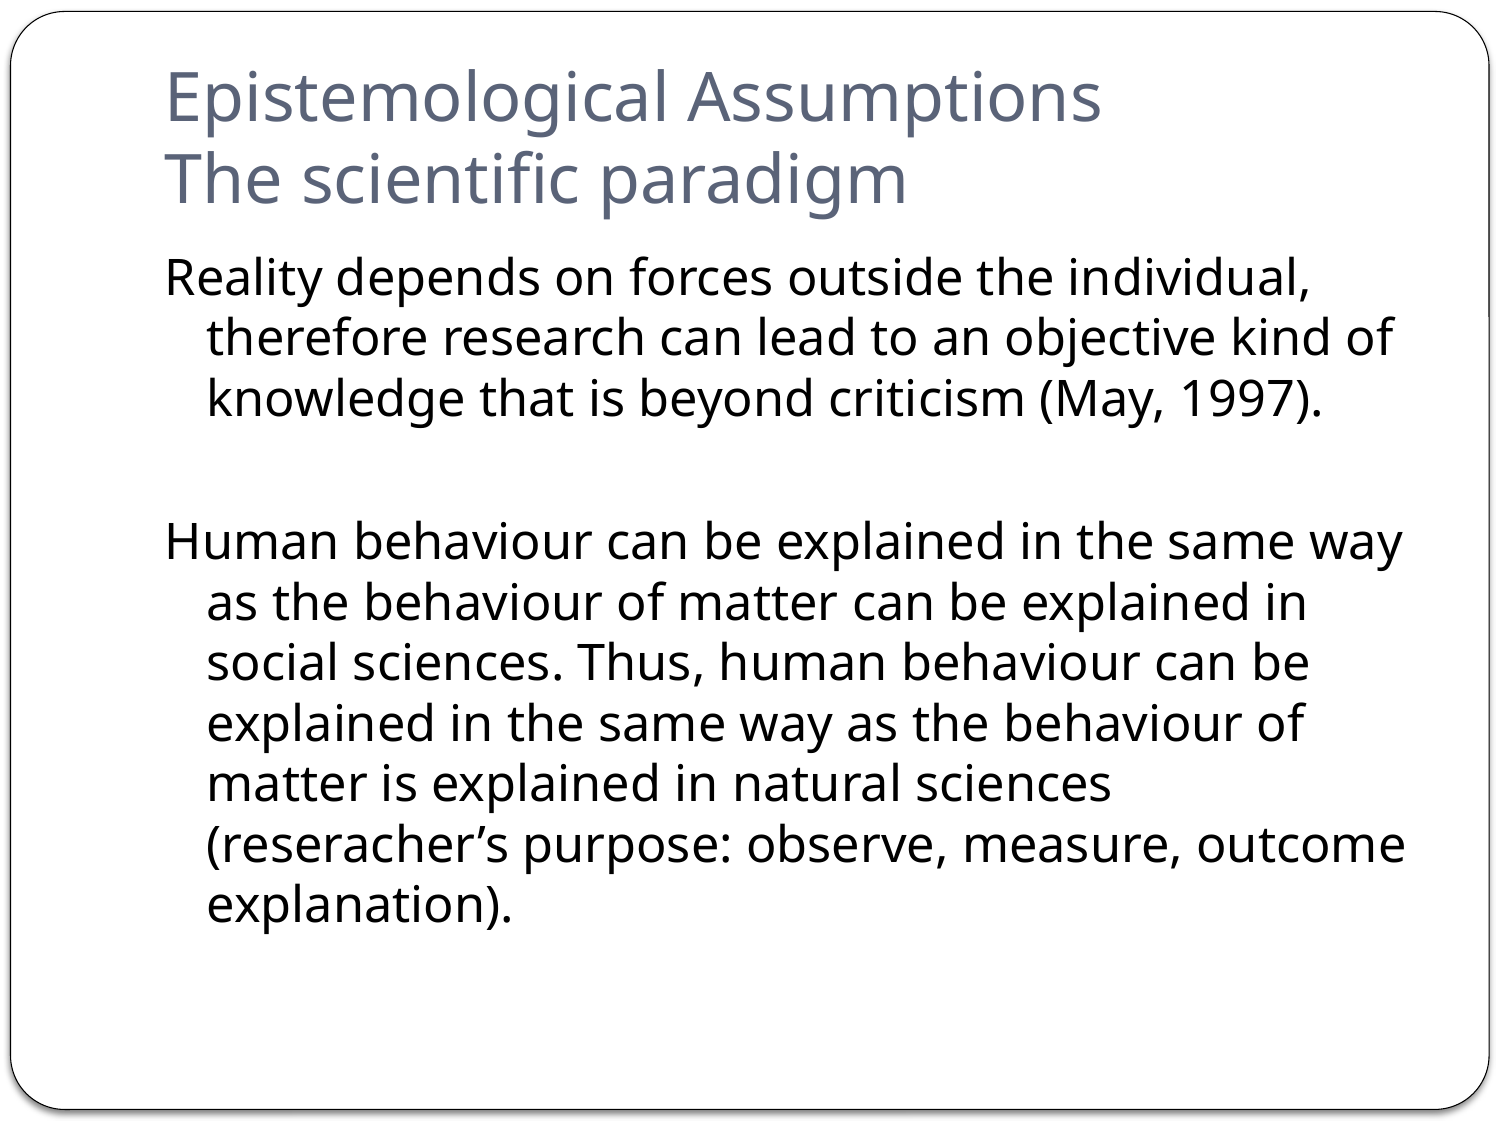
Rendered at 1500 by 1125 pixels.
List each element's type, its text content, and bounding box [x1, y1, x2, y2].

title Epistemological Assumptions The scientific paradigm [150, 45, 1425, 233]
list Reality depends on forces outside the individual, therefore research can lead to an objective kind of knowledge that is beyond criticism (May, 1997). Human behaviour can be explained in the same way as the behaviour of matter can be explained in social sciences. Thus, human behaviour can be explained in the same way as the behaviour of matter is explained in natural sciences (reseracher’s purpose: observe, measure, outcome explanation). [150, 237, 1425, 988]
